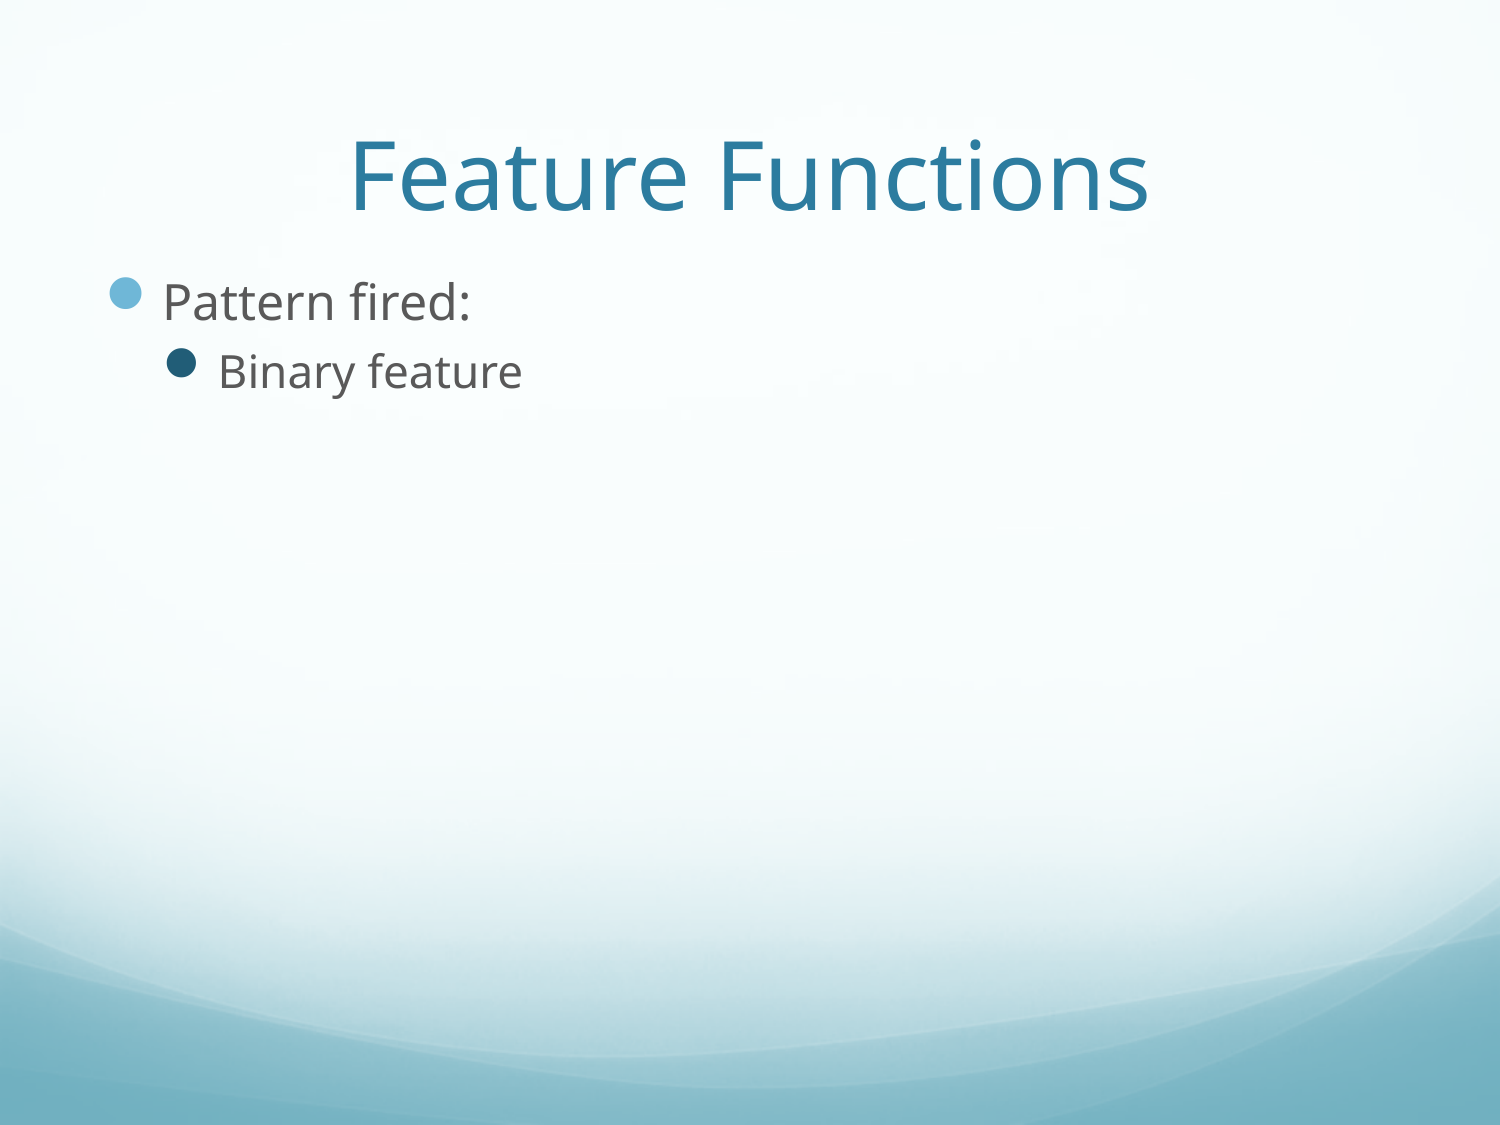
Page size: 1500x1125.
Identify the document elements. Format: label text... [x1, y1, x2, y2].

title Feature Functions [90, 17, 1410, 237]
list Pattern fired: Binary feature [90, 262, 1410, 975]
